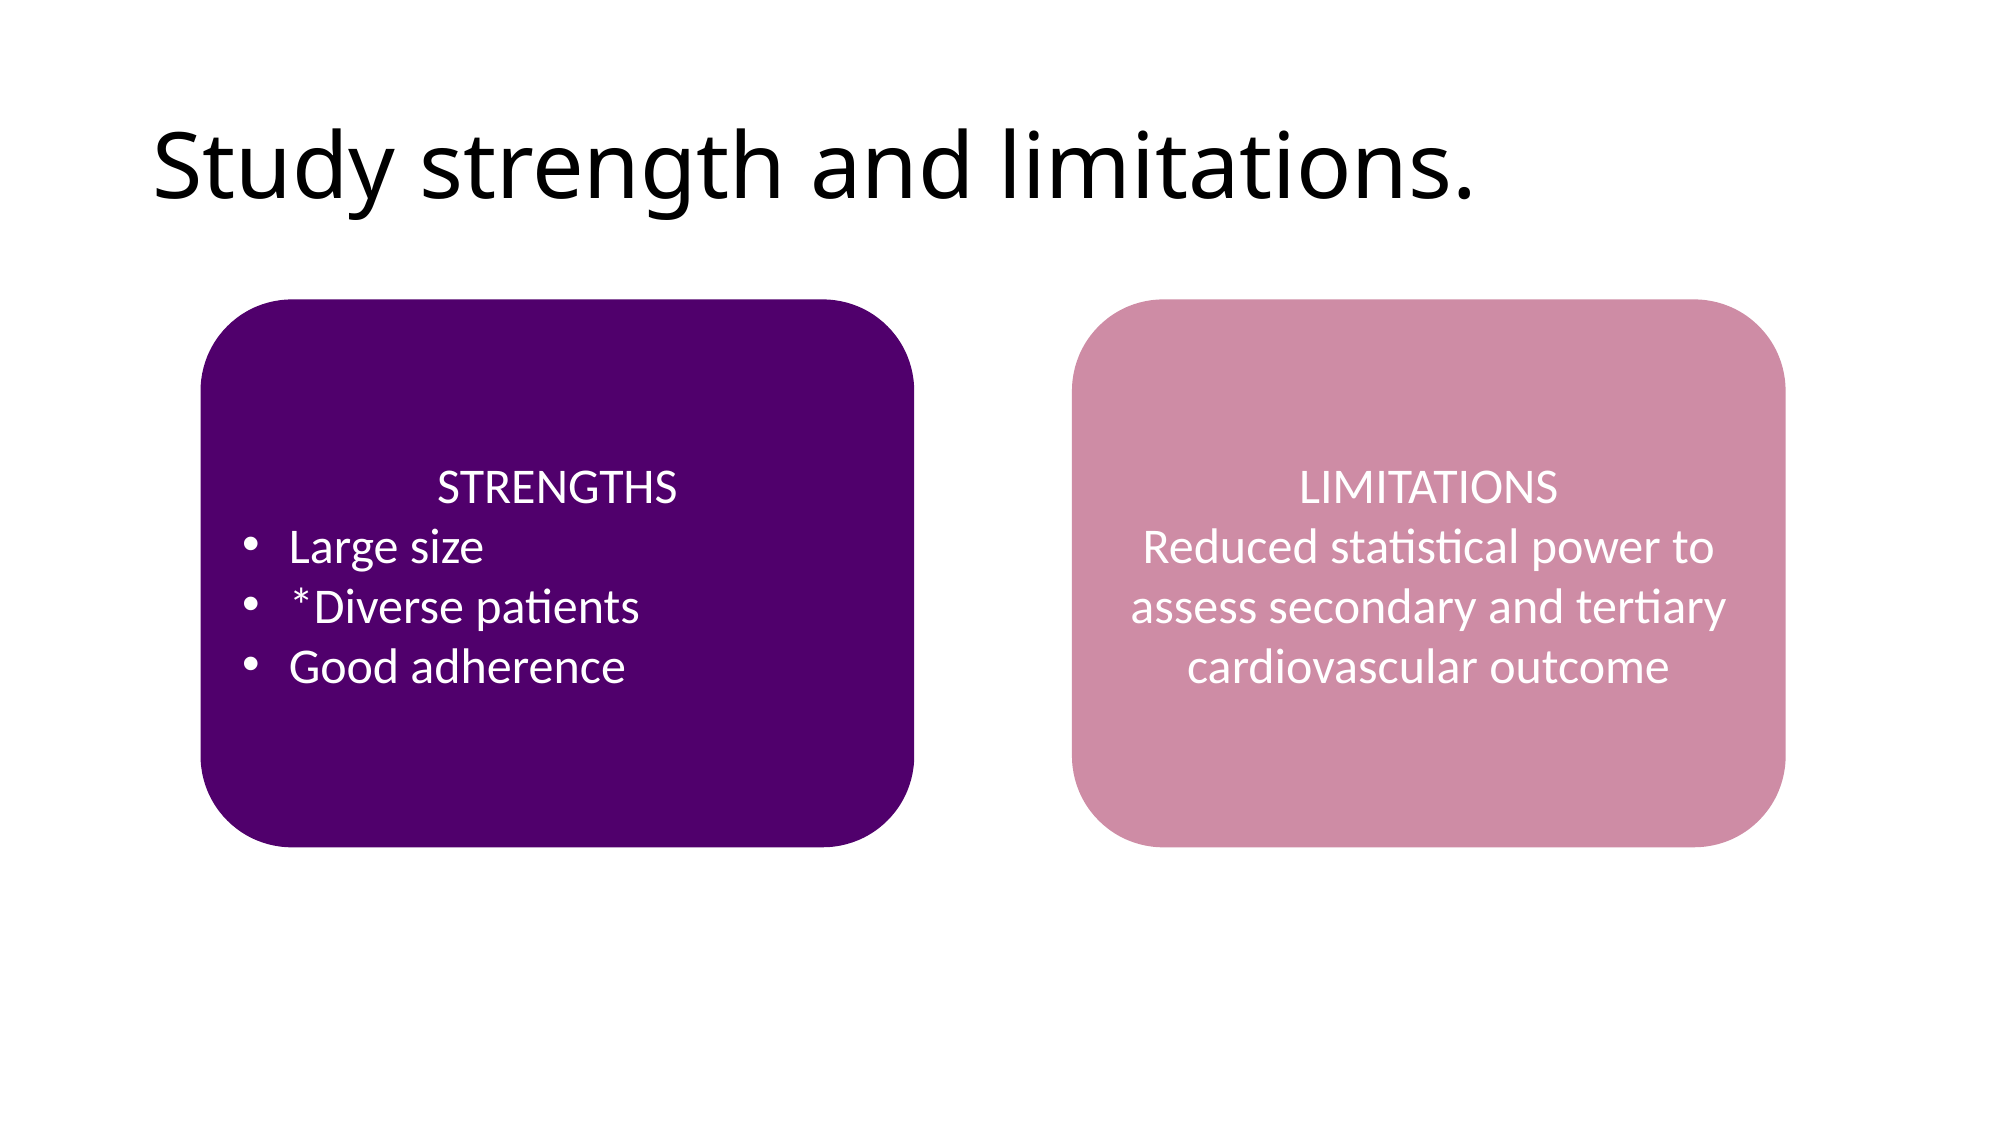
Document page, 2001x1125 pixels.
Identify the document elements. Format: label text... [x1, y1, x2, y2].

text_box STRENGTHS Large size *Diverse patients Good adherence [199, 298, 916, 849]
title Study strength and limitations. [137, 59, 1863, 278]
text_box LIMITATIONS Reduced statistical power to assess secondary and tertiary cardiovascular outcome [1070, 298, 1787, 849]
